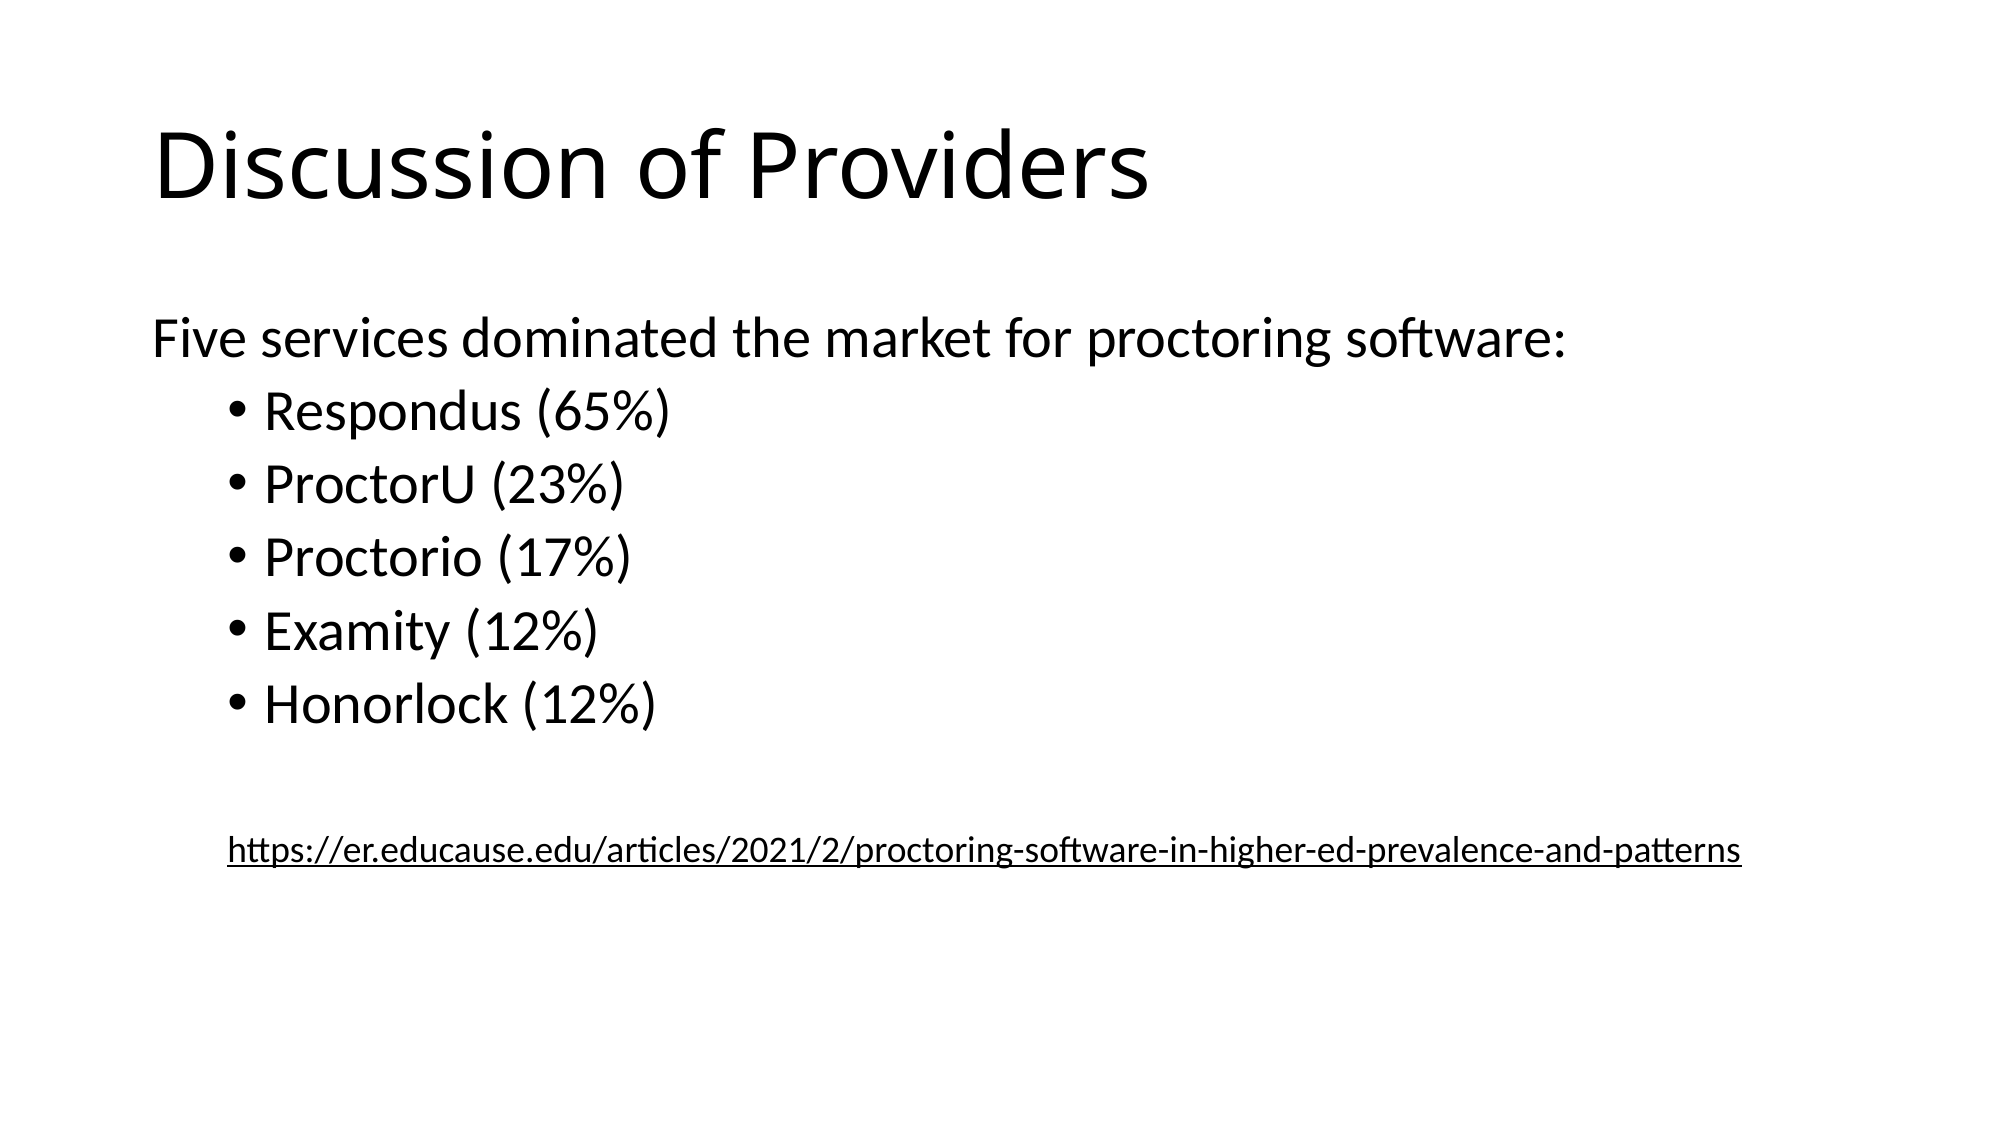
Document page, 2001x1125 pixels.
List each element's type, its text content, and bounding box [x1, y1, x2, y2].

title Discussion of Providers [137, 59, 1863, 278]
list Five services dominated the market for proctoring software: Respondus (65%) ProctorU (23%) Proctorio (17%) Examity (12%) Honorlock (12%) https://er.educause.edu/articles/2021/2/proctoring-software-in-higher-ed-prevalence-and-patterns [137, 299, 1863, 1014]
